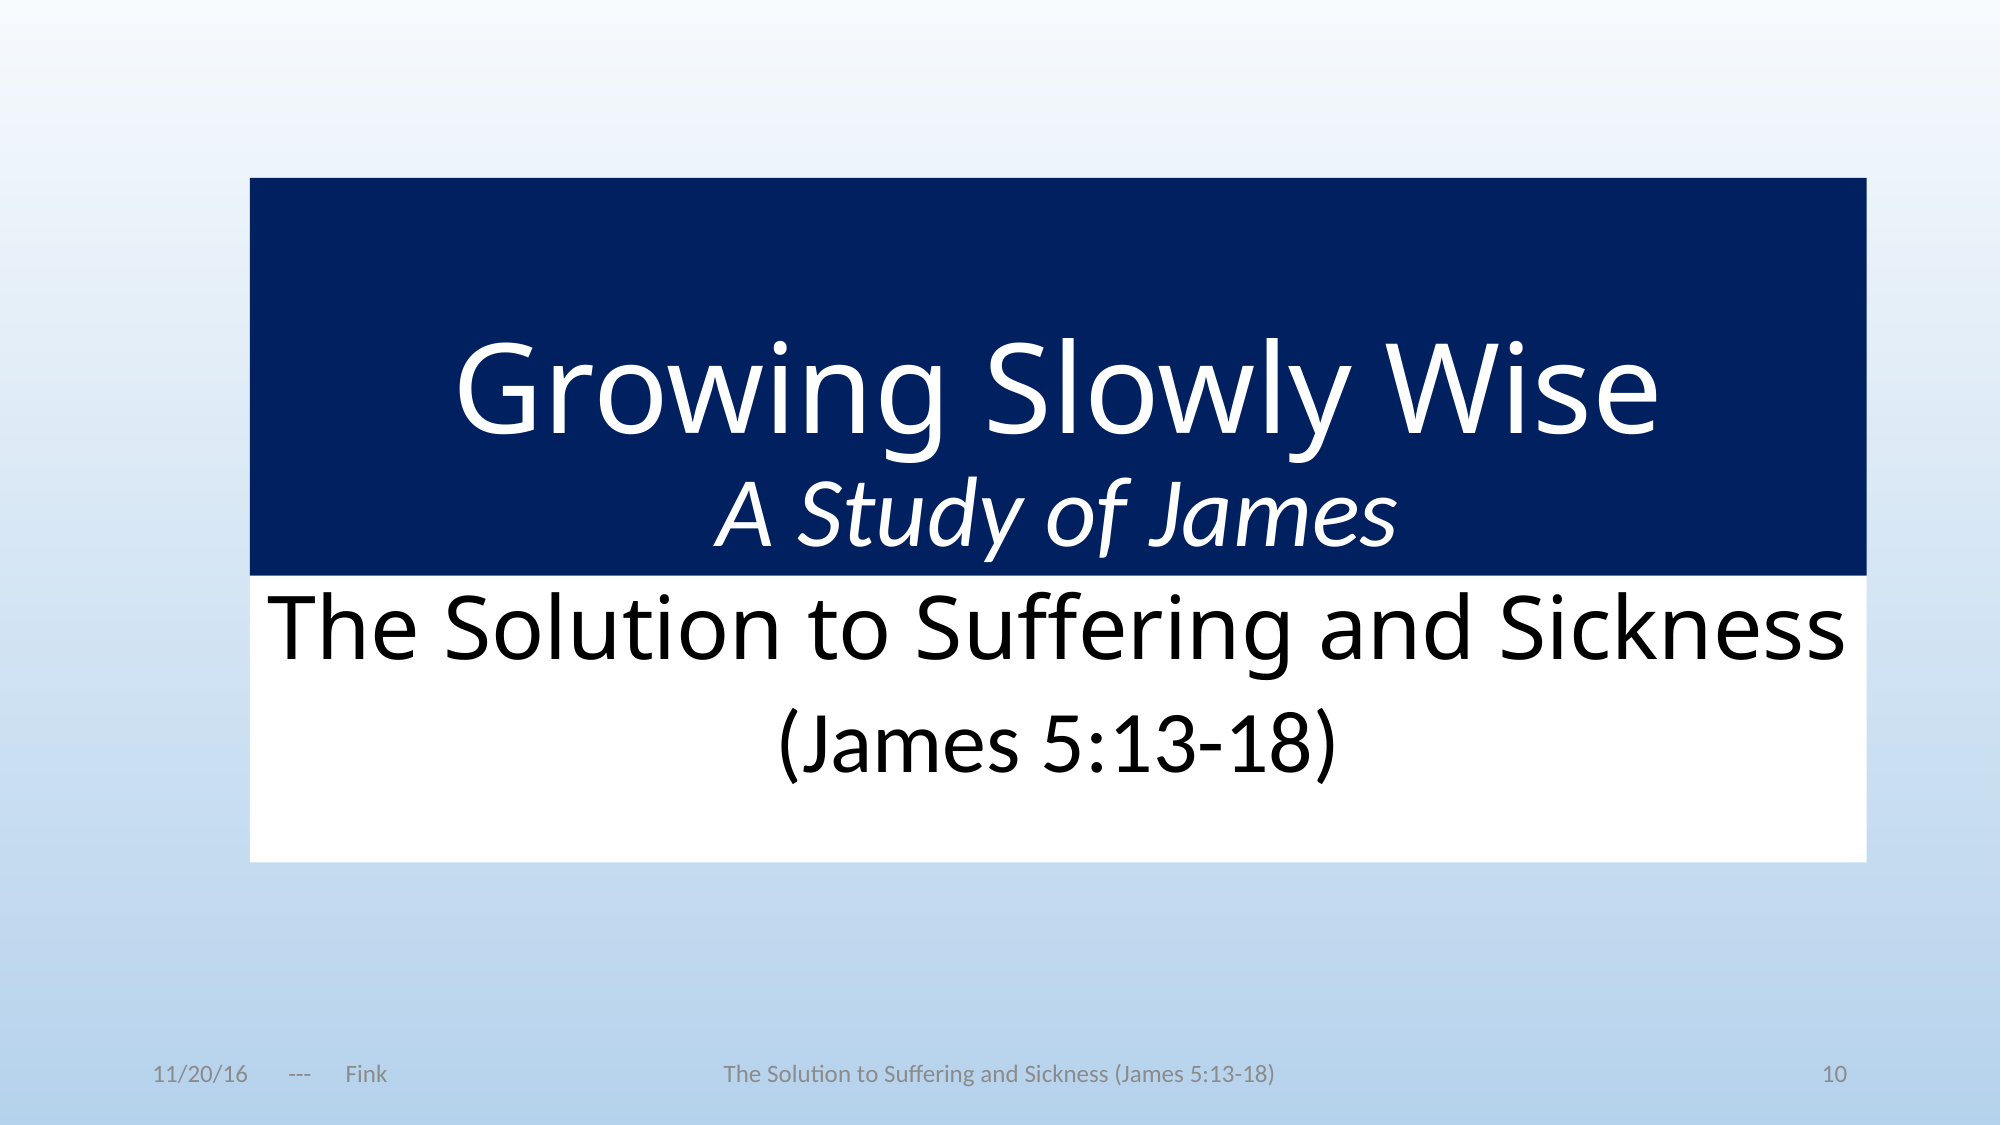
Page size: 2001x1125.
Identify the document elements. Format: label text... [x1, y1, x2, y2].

footer The Solution to Suffering and Sickness (James 5:13-18) [662, 1042, 1338, 1103]
slide_number 10 [1412, 1042, 1863, 1103]
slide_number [137, 1042, 588, 1103]
title Growing Slowly Wise A Study of James [249, 177, 1867, 575]
subtitle The Solution to Suffering and Sickness (James 5:13-18) [249, 575, 1867, 863]
